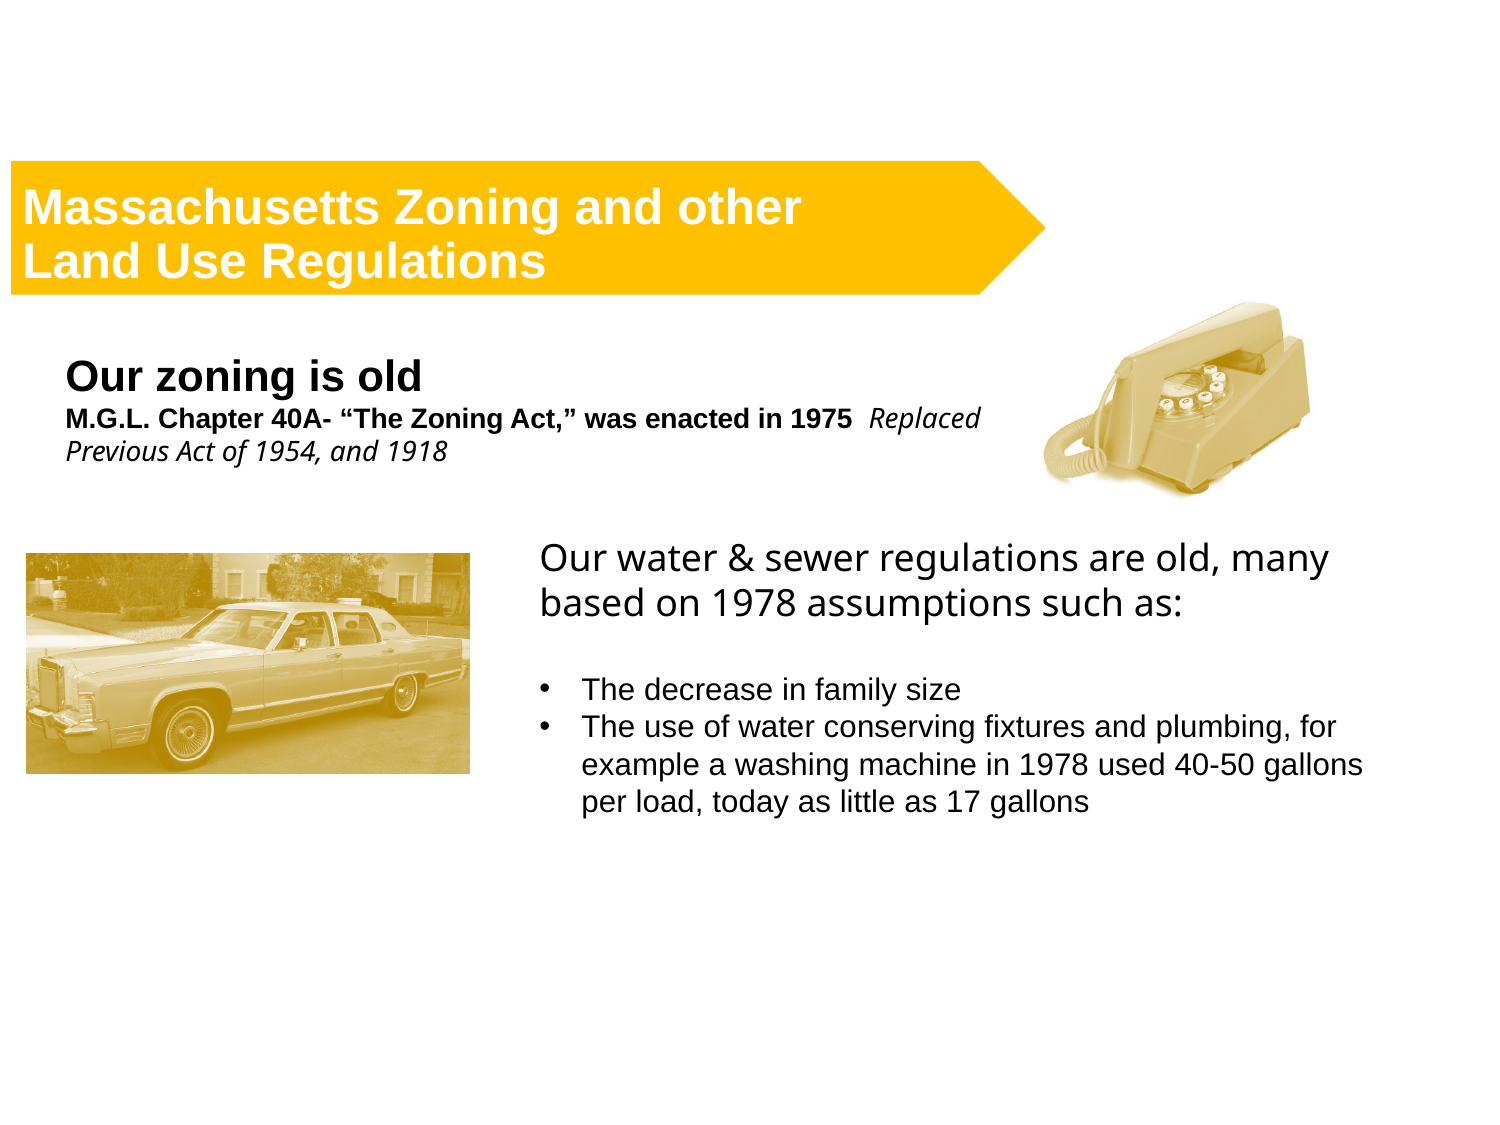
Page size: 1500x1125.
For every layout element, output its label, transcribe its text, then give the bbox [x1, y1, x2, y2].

text_box Massachusetts Zoning and other Land Use Regulations [11, 160, 1046, 295]
text_box Our water & sewer regulations are old, many based on 1978 assumptions such as: The decrease in family size The use of water conserving fixtures and plumbing, for example a washing machine in 1978 used 40-50 gallons per load, today as little as 17 gallons [524, 526, 1426, 879]
text_box Our zoning is old M.G.L. Chapter 40A- “The Zoning Act,” was enacted in 1975 Replaced Previous Act of 1954, and 1918 975 [50, 340, 999, 509]
picture [25, 553, 470, 774]
picture [1028, 280, 1335, 513]
